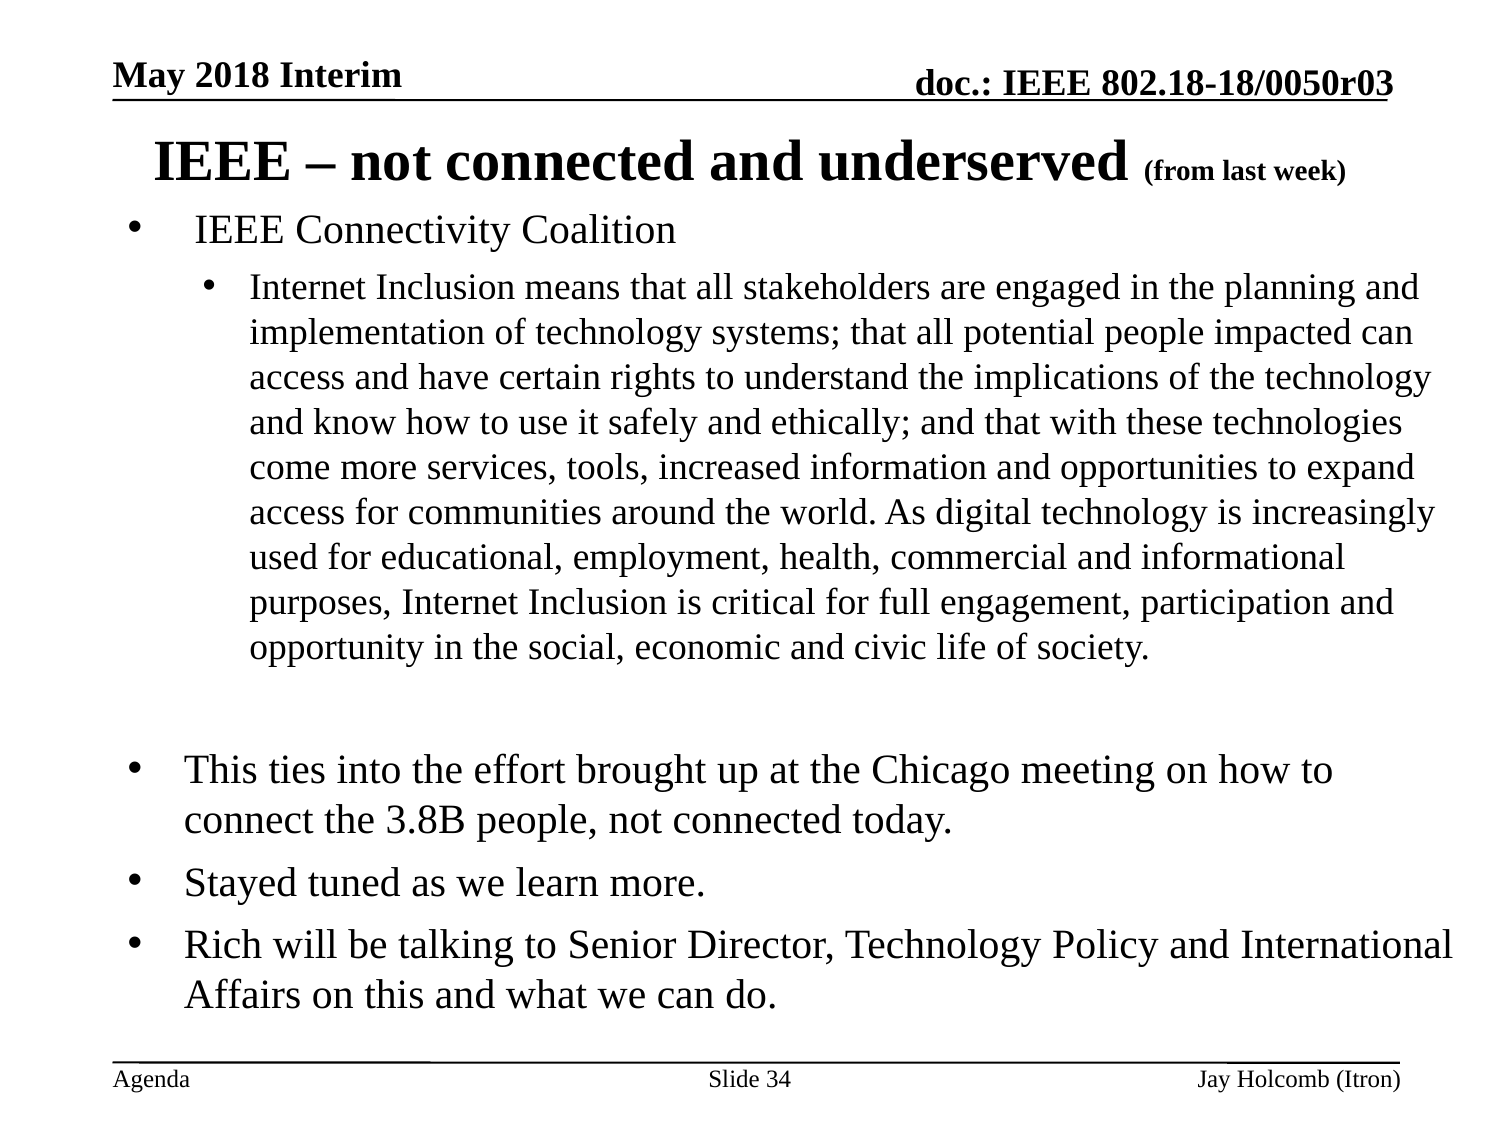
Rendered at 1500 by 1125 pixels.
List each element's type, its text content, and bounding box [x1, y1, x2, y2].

footer Jay Holcomb (Itron) [878, 1061, 1402, 1093]
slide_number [112, 49, 488, 95]
list IEEE Connectivity Coalition Internet Inclusion means that all stakeholders are engaged in the planning and implementation of technology systems; that all potential people impacted can access and have certain rights to understand the implications of the technology and know how to use it safely and ethically; and that with these technologies come more services, tools, increased information and opportunities to expand access for communities around the world. As digital technology is increasingly used for educational, employment, health, commercial and informational purposes, Internet Inclusion is critical for full engagement, participation and opportunity in the social, economic and civic life of society. This ties into the effort brought up at the Chicago meeting on how to connect the 3.8B people, not connected today. Stayed tuned as we learn more. Rich will be talking to Senior Director, Technology Policy and International Affairs on this and what we can do. [112, 193, 1476, 932]
title IEEE – not connected and underserved (from last week) [112, 100, 1388, 193]
slide_number Slide 34 [699, 1061, 800, 1123]
